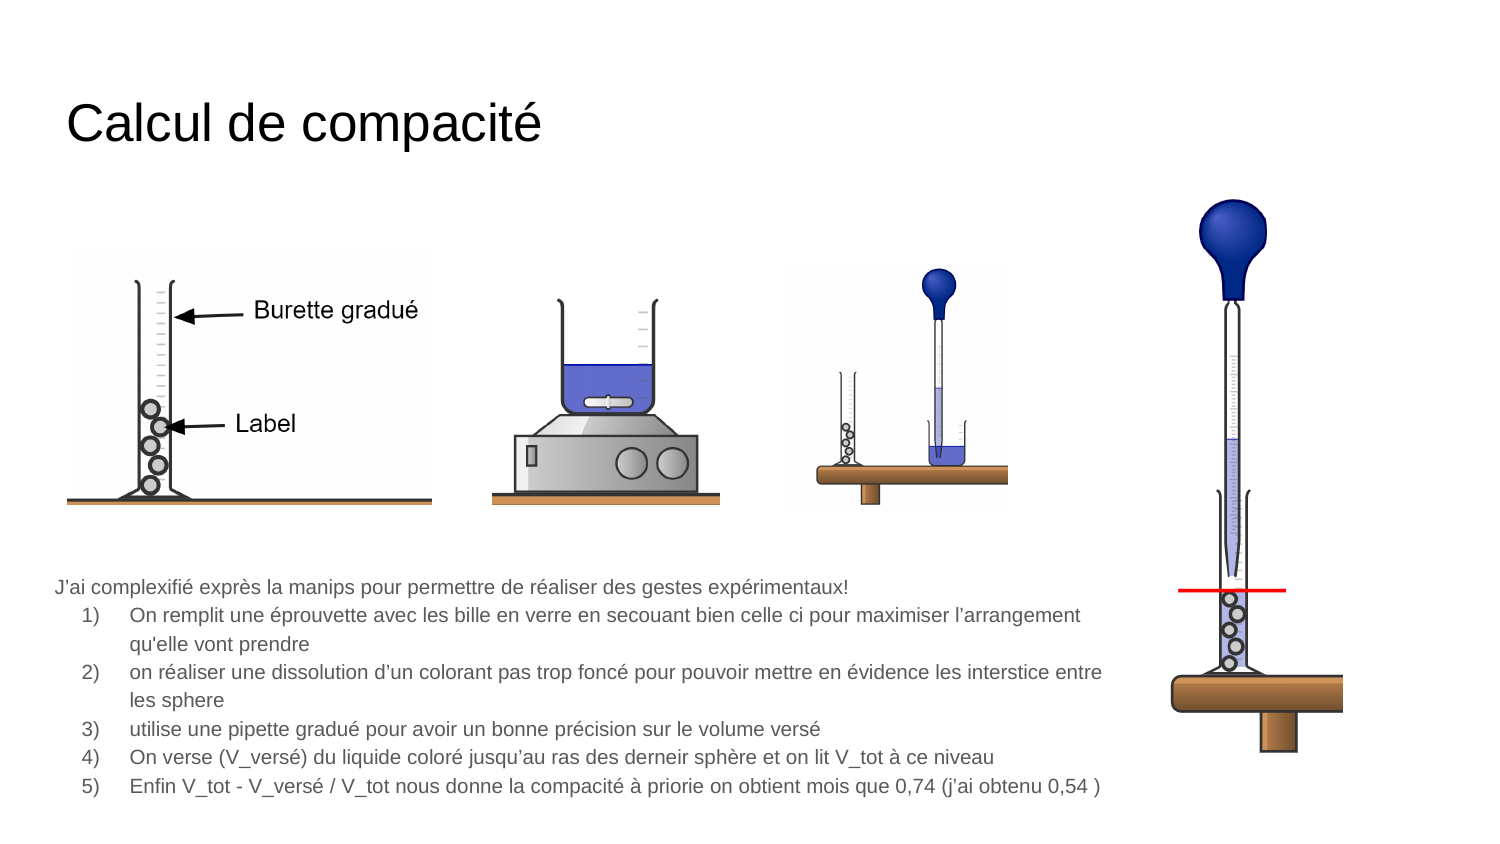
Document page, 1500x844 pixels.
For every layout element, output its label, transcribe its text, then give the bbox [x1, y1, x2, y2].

picture [492, 275, 720, 505]
picture [67, 245, 432, 505]
picture [1152, 186, 1343, 789]
list J’ai complexifié exprès la manips pour permettre de réaliser des gestes expérimentaux! On remplit une éprouvette avec les bille en verre en secouant bien celle ci pour maximiser l’arrangement qu'elle vont prendre on réaliser une dissolution d’un colorant pas trop foncé pour pouvoir mettre en évidence les interstice entre les sphere utilise une pipette gradué pour avoir un bonne précision sur le volume versé On verse (V_versé) du liquide coloré jusqu’au ras des derneir sphère et on lit V_tot à ce niveau Enfin V_tot - V_versé / V_tot nous donne la compacité à priorie on obtient mois que 0,74 (j’ai obtenu 0,54 ) [39, 555, 1144, 814]
title Calcul de compacité [51, 72, 1449, 167]
picture [780, 264, 1008, 516]
